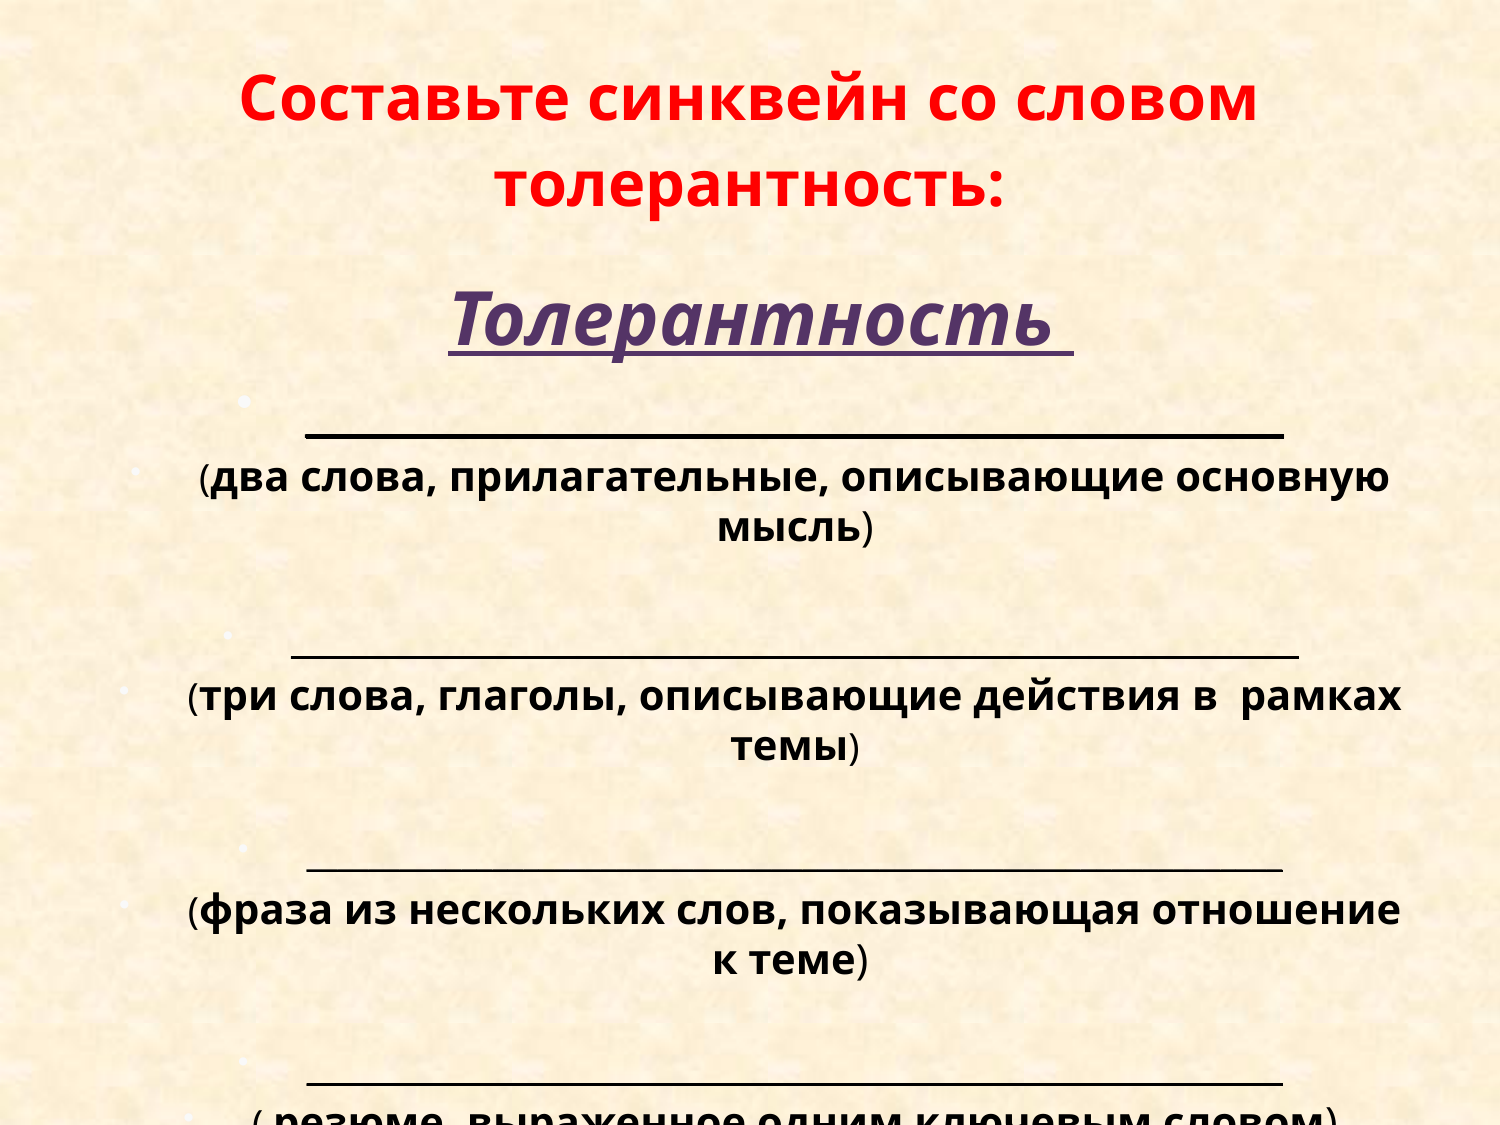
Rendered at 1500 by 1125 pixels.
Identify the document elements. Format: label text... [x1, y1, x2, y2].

title Составьте синквейн со словом толерантность: [75, 45, 1425, 233]
picture [0, 0, 1500, 1125]
list Толерантность ______________________________________ (два слова, прилагательные, описывающие основную мысль) _________________________________________________________________ (три слова, глаголы, описывающие действия в рамках темы) _______________________________________________________________ (фраза из нескольких слов, показывающая отношение к теме) _______________________________________________________________ ( резюме, выраженное одним ключевым словом) [74, 262, 1426, 1036]
